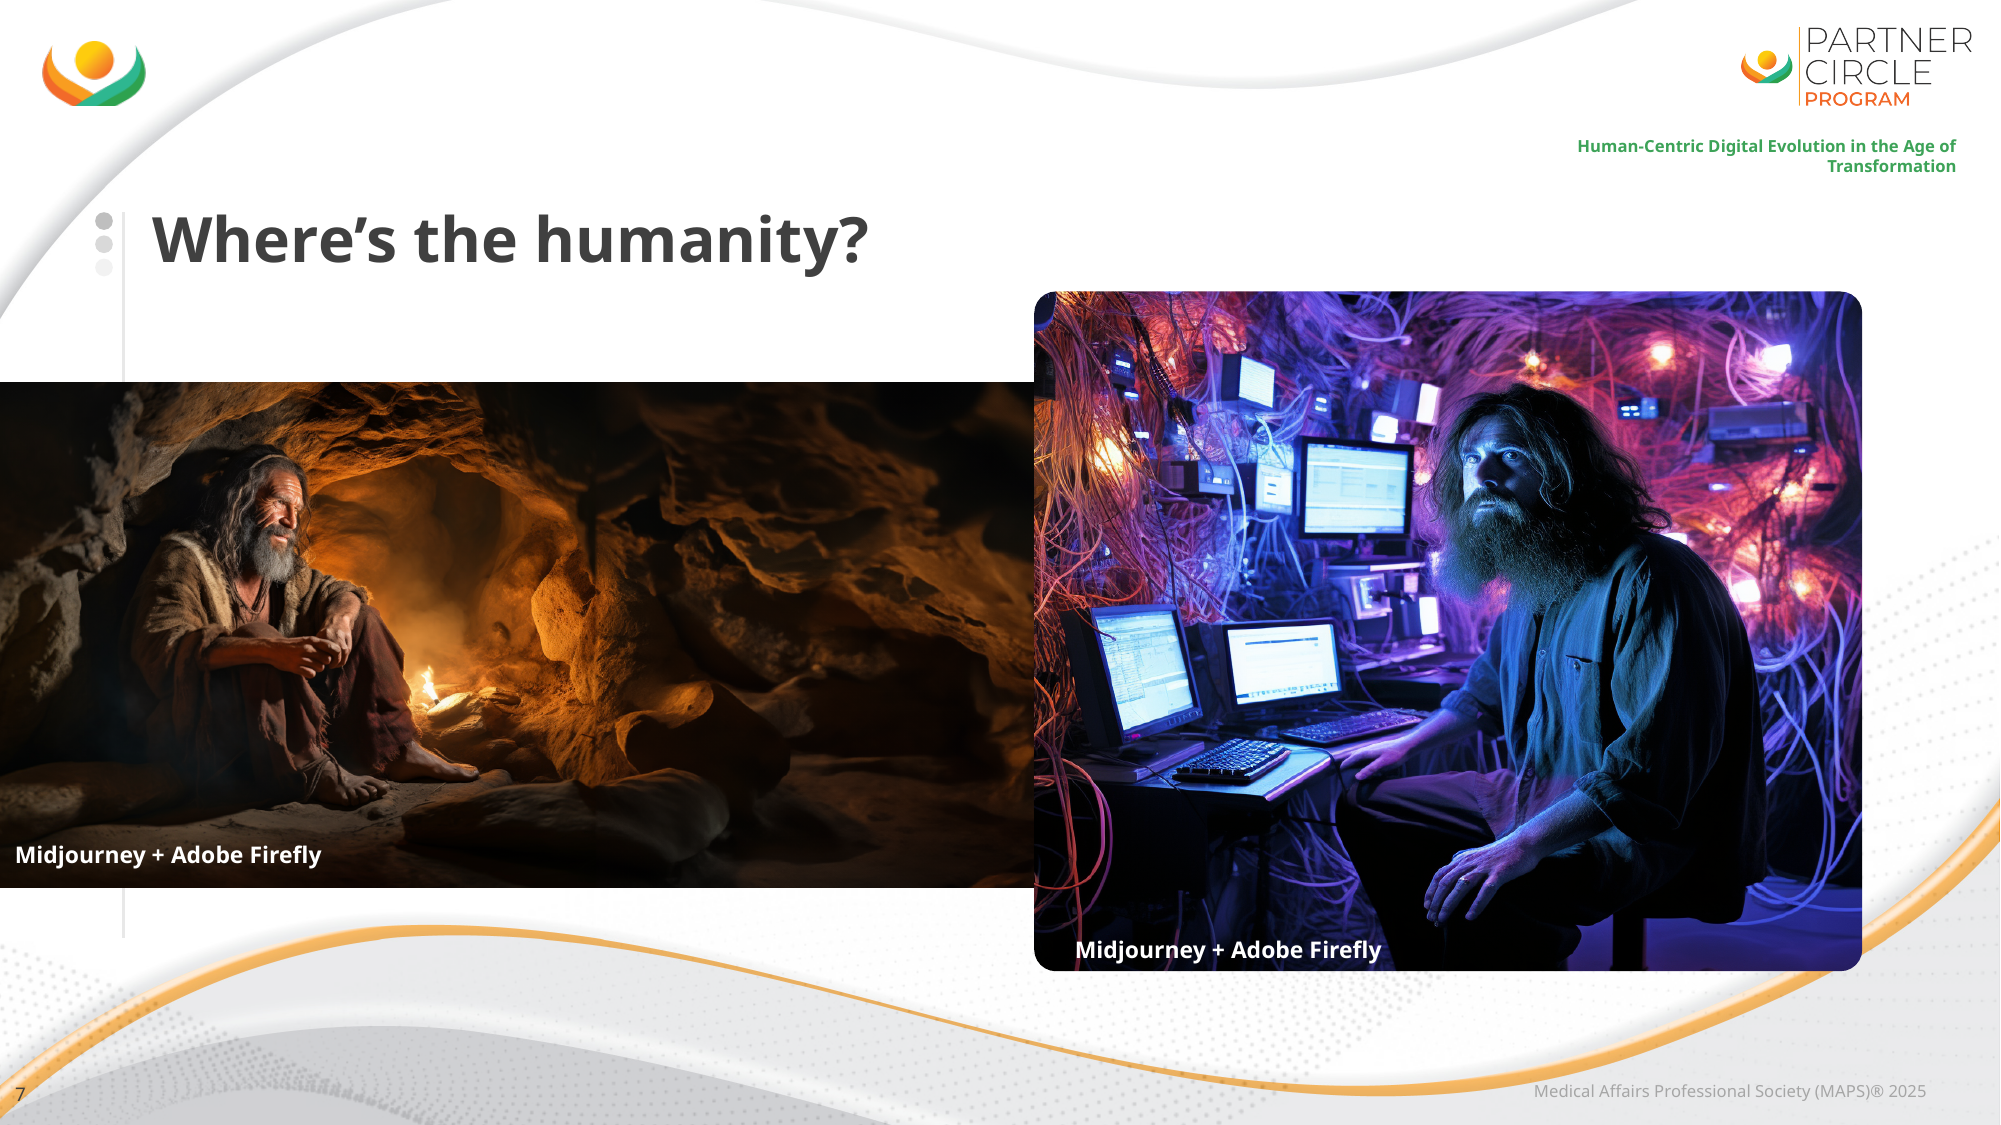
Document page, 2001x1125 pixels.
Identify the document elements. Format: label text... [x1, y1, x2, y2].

list Human-Centric Digital Evolution in the Age of Transformation [1505, 128, 1972, 154]
picture [0, 0, 2000, 1125]
text_box Midjourney + Adobe Firefly [1059, 928, 1457, 971]
text_box [1032, 289, 1864, 973]
title Where’s the humanity? [137, 189, 1305, 284]
